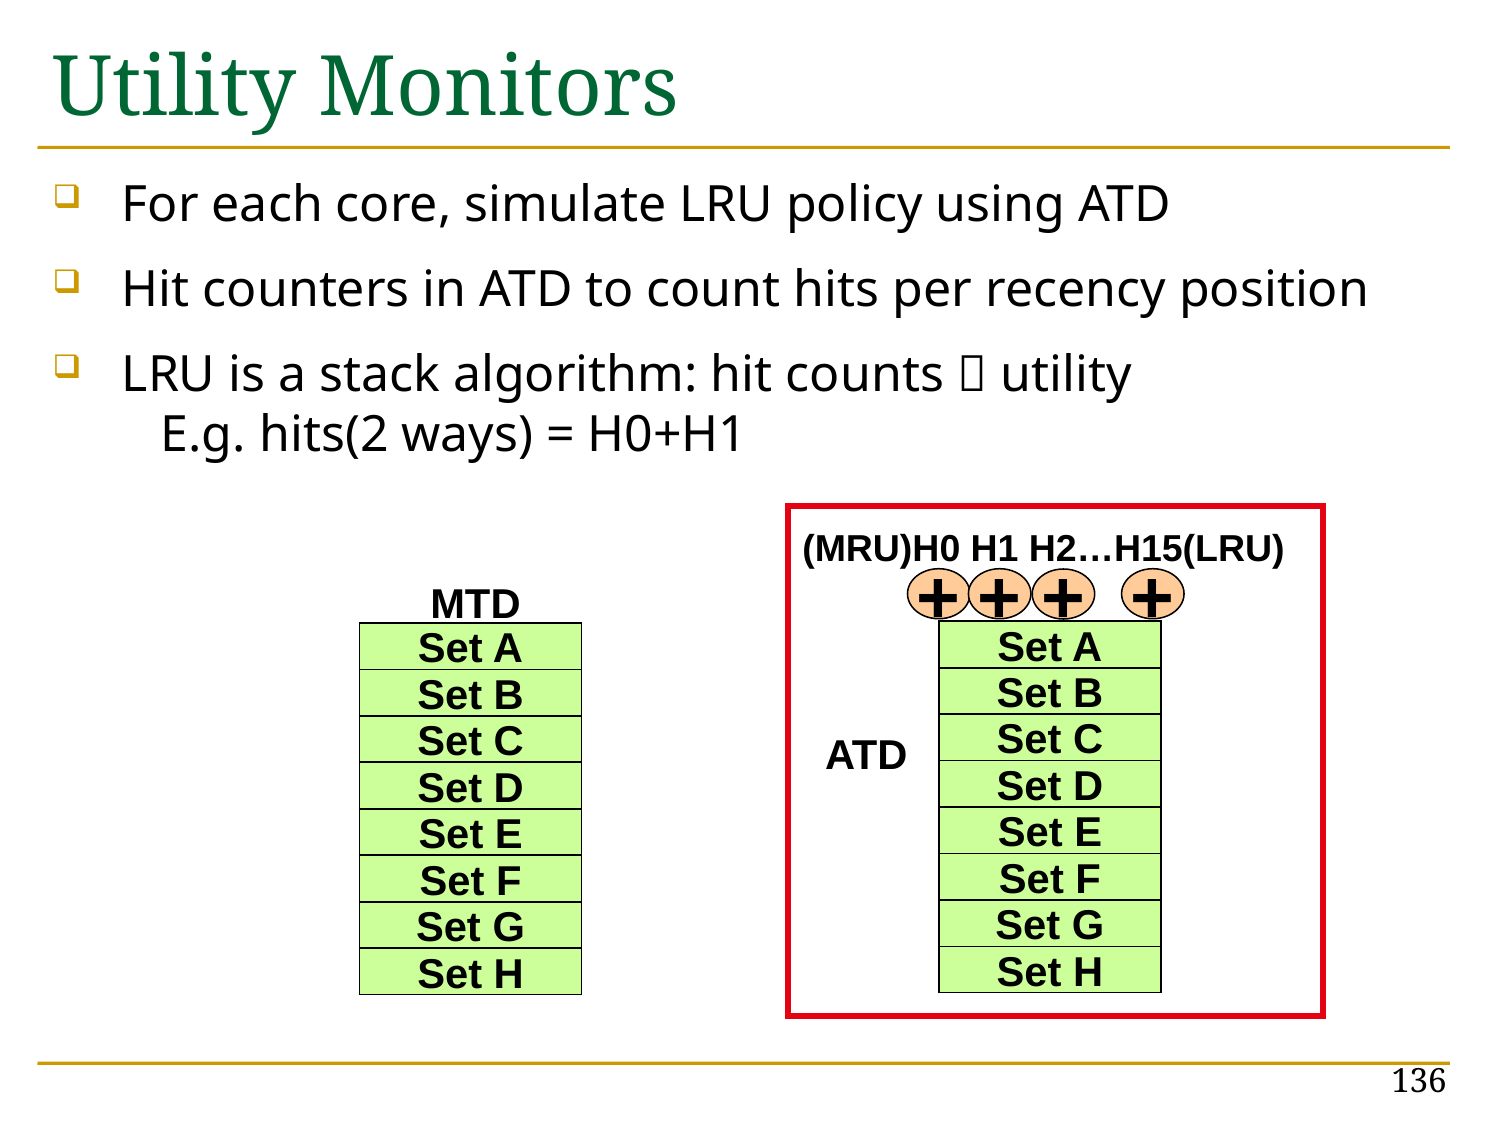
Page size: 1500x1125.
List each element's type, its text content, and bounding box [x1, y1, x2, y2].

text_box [359, 622, 582, 995]
title Utility Monitors [37, 24, 1450, 163]
slide_number 136 [1111, 1036, 1462, 1112]
list For each core, simulate LRU policy using ATD Hit counters in ATD to count hits per recency position LRU is a stack algorithm: hit counts  utility E.g. hits(2 ways) = H0+H1 [37, 163, 1450, 1016]
text_box MTD [415, 569, 536, 621]
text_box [787, 516, 1380, 620]
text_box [787, 505, 1500, 1017]
